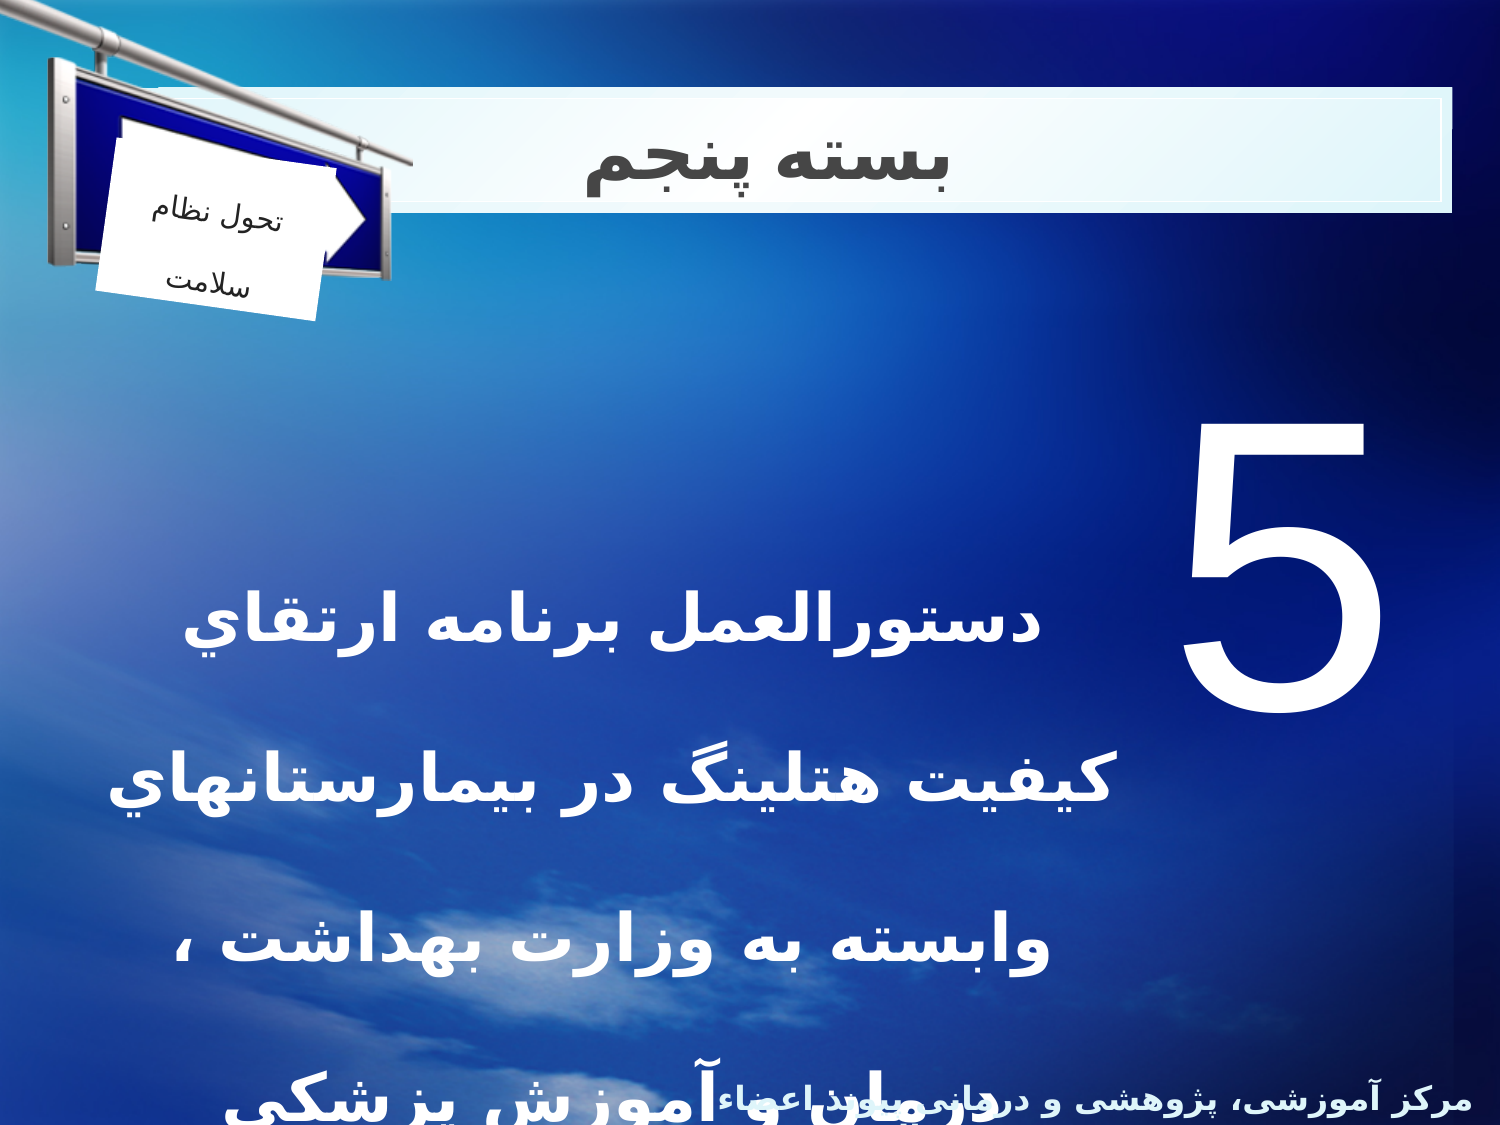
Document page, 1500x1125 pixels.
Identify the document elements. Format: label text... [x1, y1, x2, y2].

title بسته پنجم [137, 112, 1401, 188]
text_box دستورالعمل برنامه ارتقاي کيفيت هتلينگ در بيمارستانهاي وابسته به وزارت بهداشت ، درمان و آموزش پزشکي [75, 487, 1150, 1125]
text_box تحول نظام سلامت [95, 137, 337, 322]
picture [0, 0, 1500, 1125]
text_box مرکز آموزشی، پژوهشی و درمانی پیوند اعضاء و دیالیز منتصریه [702, 1069, 1500, 1125]
list 5 [74, 287, 1413, 1051]
